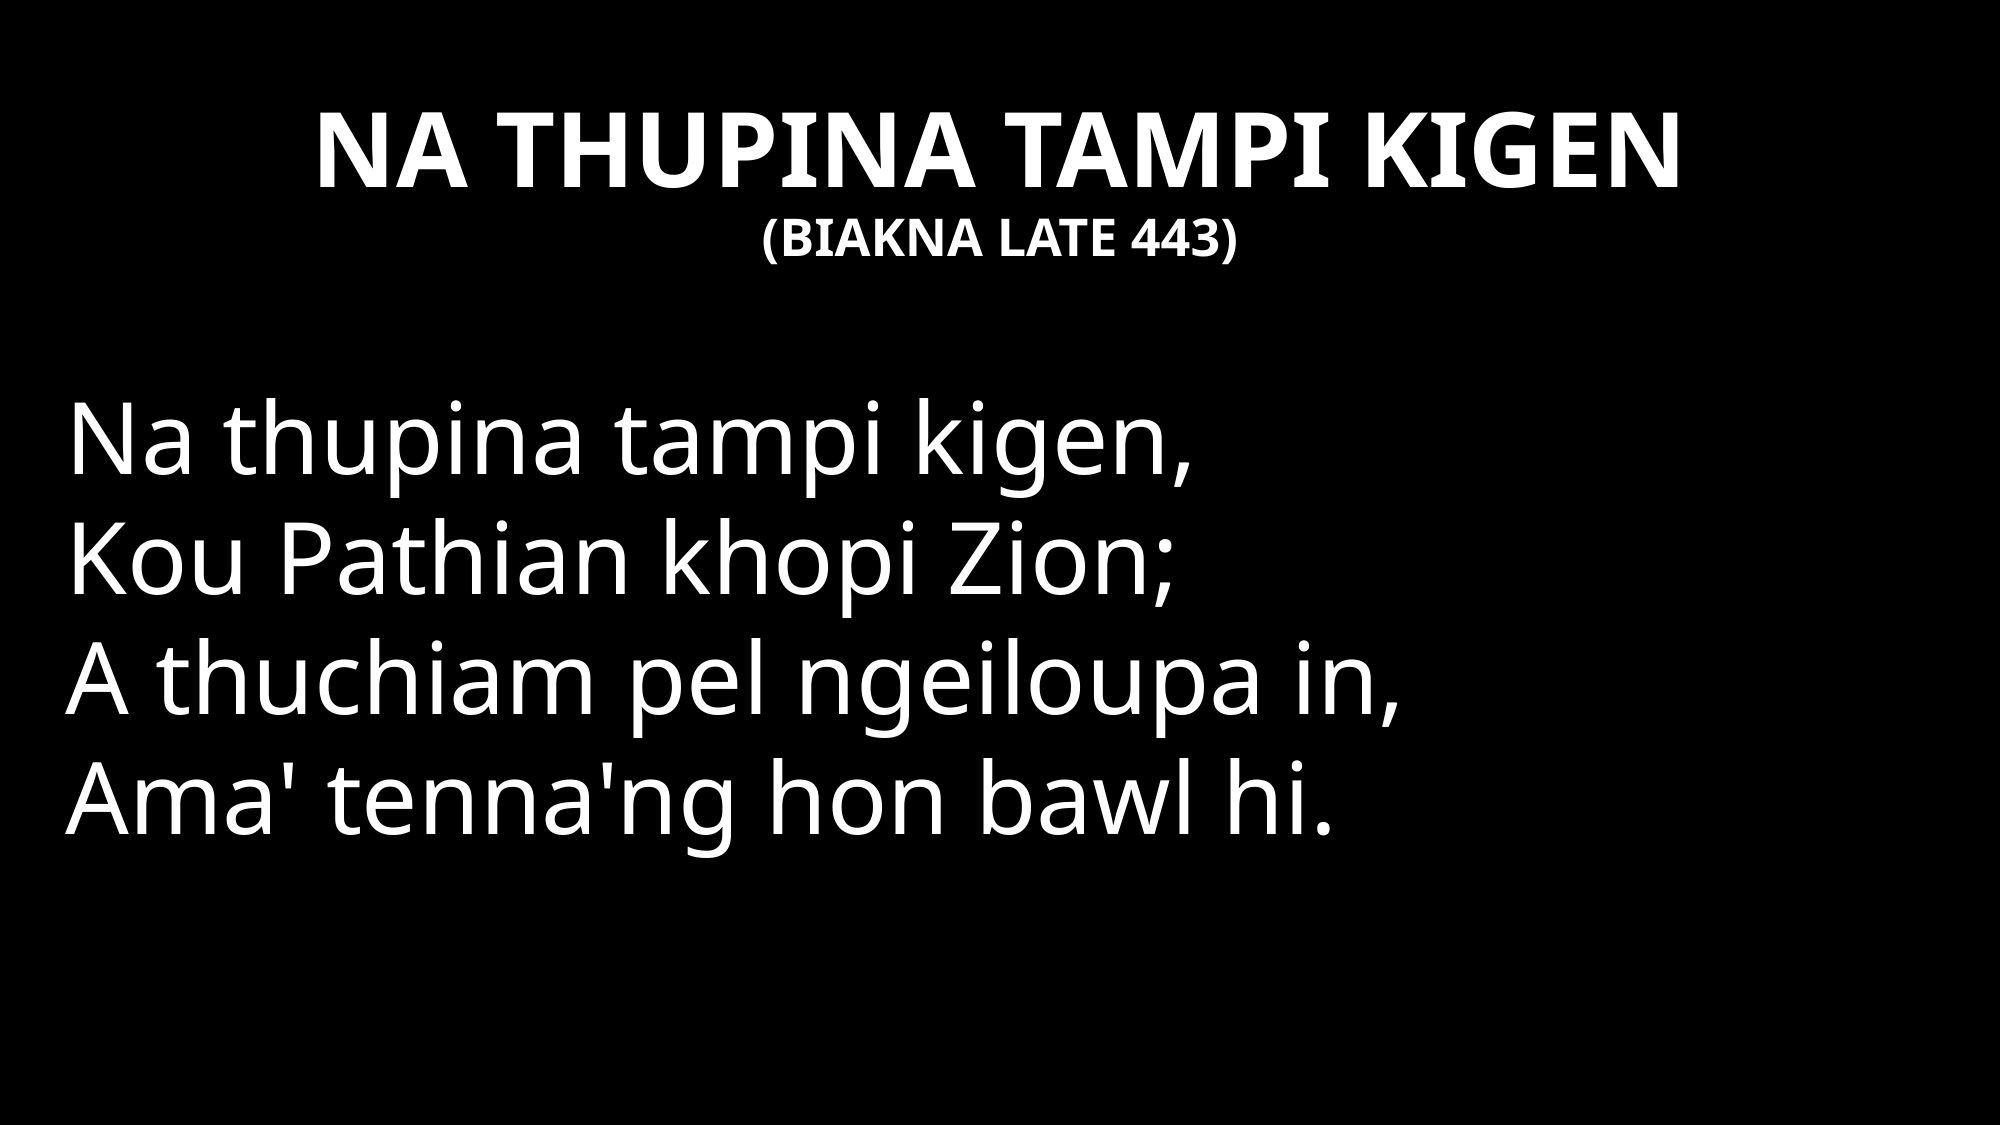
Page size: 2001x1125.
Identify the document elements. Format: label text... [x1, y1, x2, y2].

text_box Na thupina tampi kigen, Kou Pathian khopi Zion; A thuchiam pel ngeiloupa in, Ama' tenna'ng hon bawl hi. [50, 367, 1981, 862]
text_box (BIAKNA LATE 443) [19, 196, 1981, 274]
title NA THUPINA TAMPI KIGEN [19, 79, 1981, 196]
